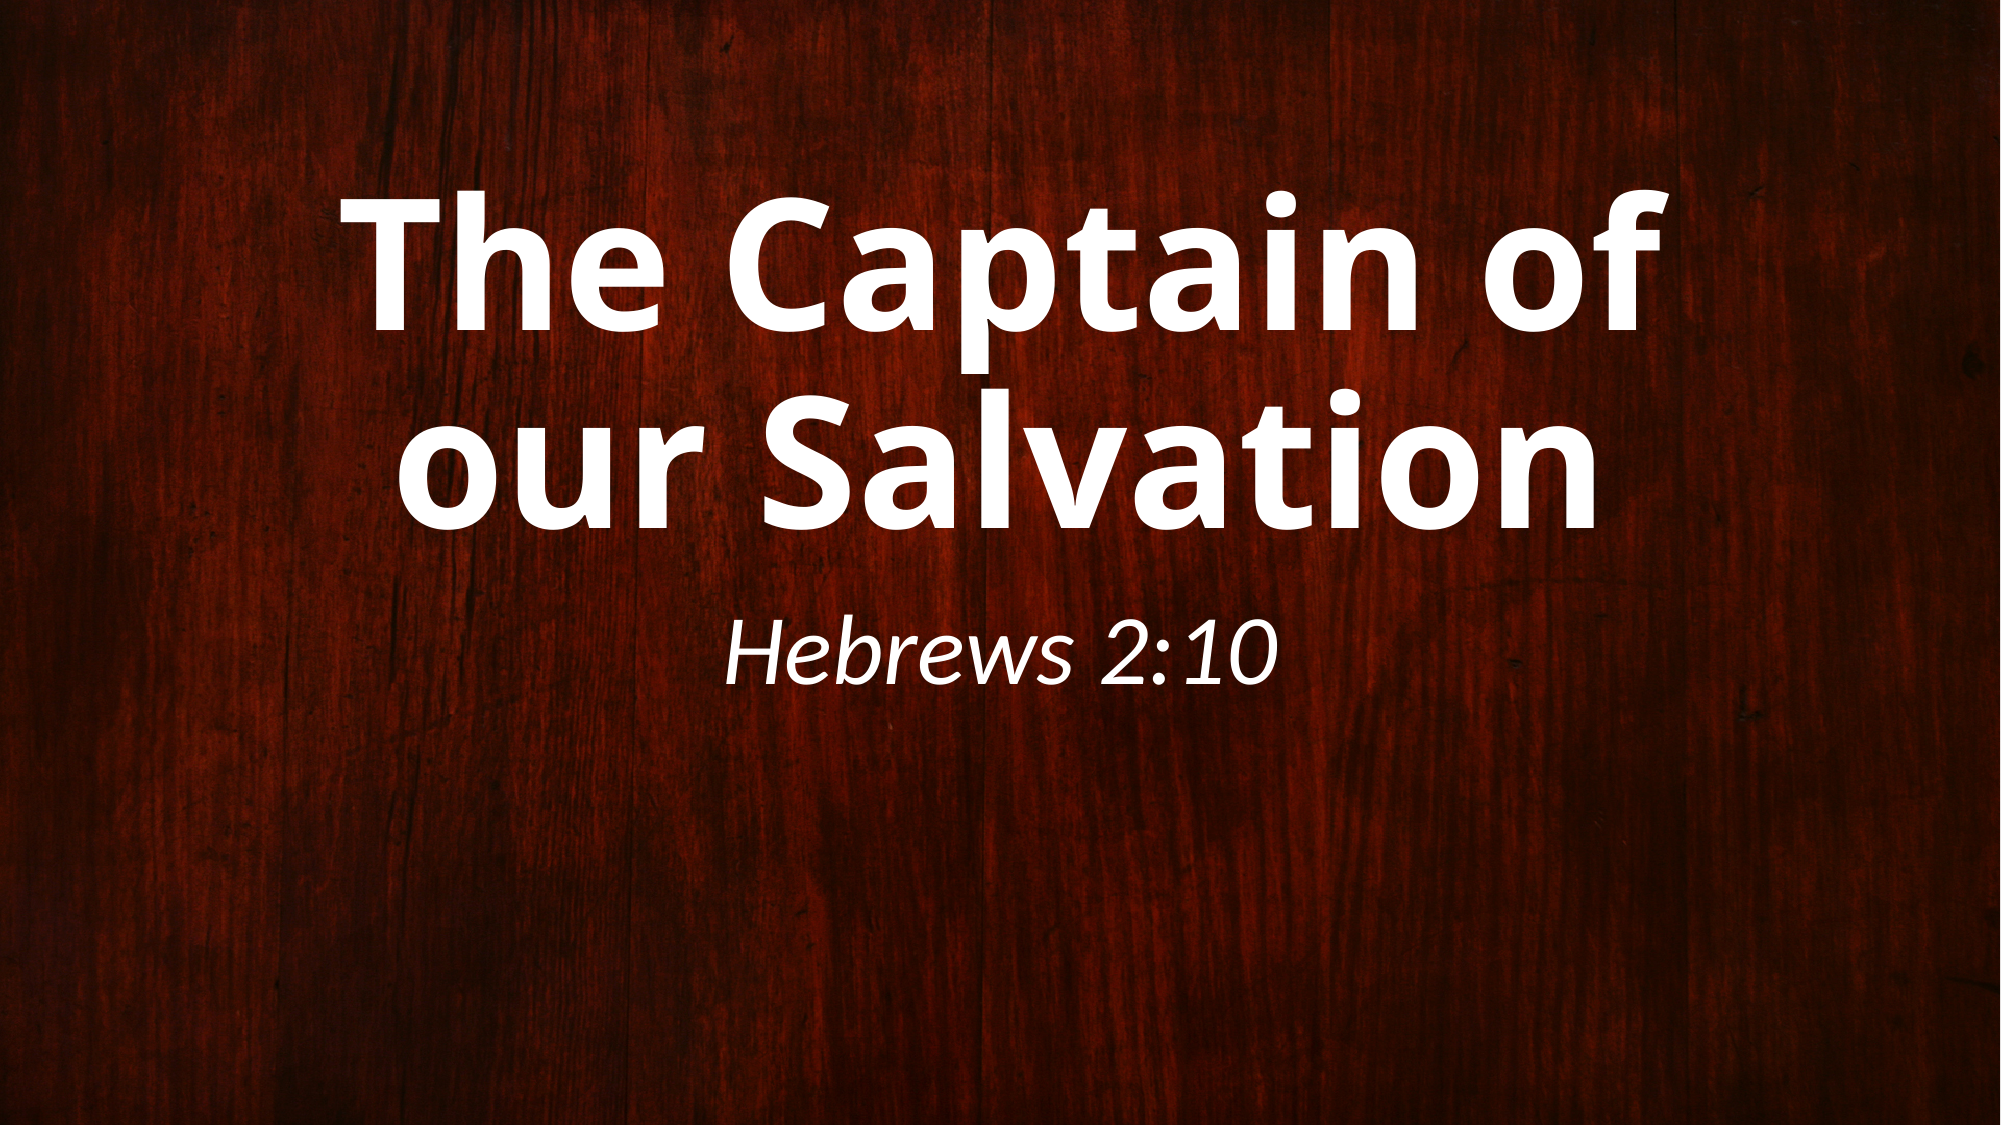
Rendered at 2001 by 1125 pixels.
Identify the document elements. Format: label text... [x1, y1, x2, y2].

subtitle Hebrews 2:10 [249, 590, 1750, 863]
picture [0, 0, 2001, 1125]
title The Captain of our Salvation [249, 184, 1750, 576]
